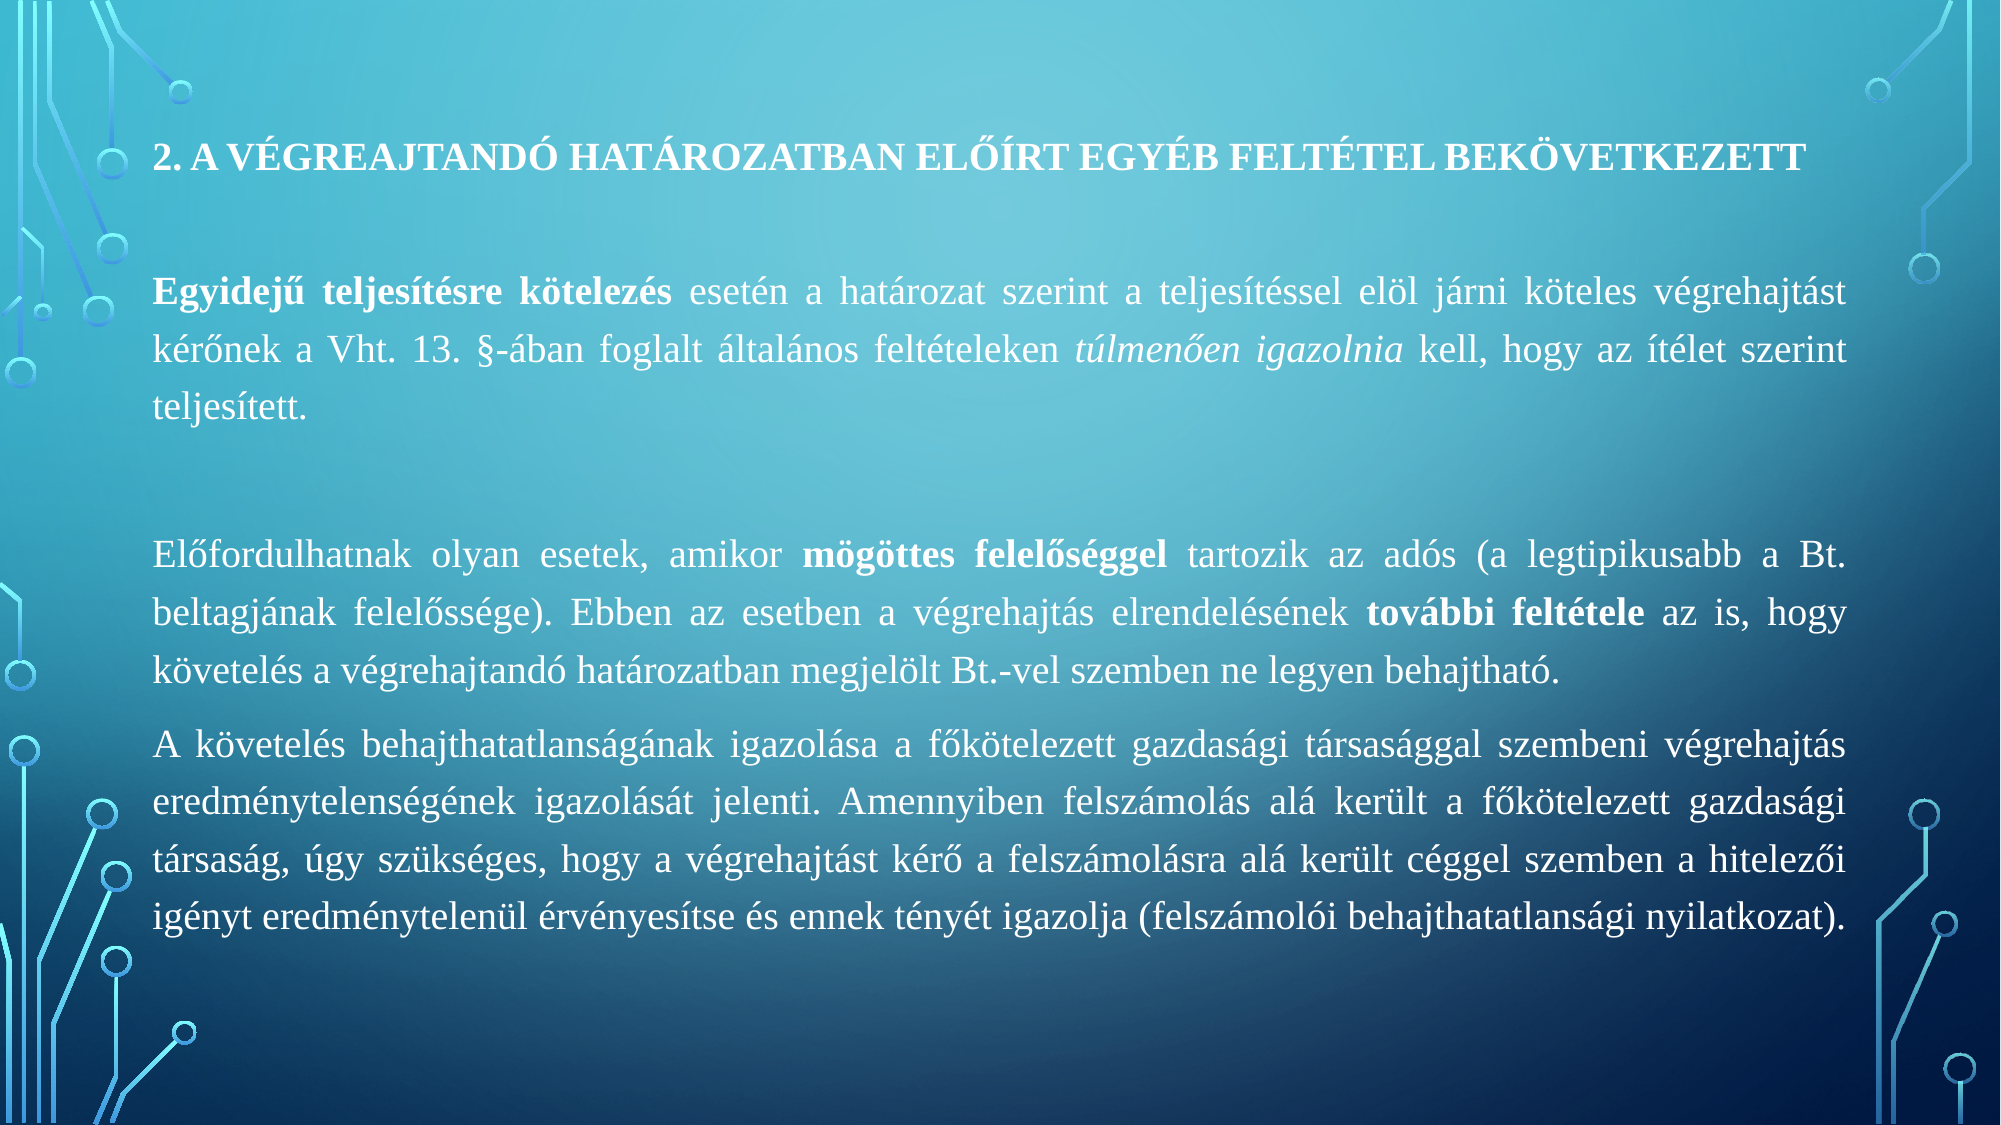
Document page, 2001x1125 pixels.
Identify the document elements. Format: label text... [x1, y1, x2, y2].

list 2. A VÉGREAJTANDÓ HATÁROZATBAN ELŐÍRT EGYÉB FELTÉTEL BEKÖVETKEZETT Egyidejű teljesítésre kötelezés esetén a határozat szerint a teljesítéssel elöl járni köteles végrehajtást kérőnek a Vht. 13. §-ában foglalt általános feltételeken túlmenően igazolnia kell, hogy az ítélet szerint teljesített. Előfordulhatnak olyan esetek, amikor mögöttes felelőséggel tartozik az adós (a legtipikusabb a Bt. beltagjának felelőssége). Ebben az esetben a végrehajtás elrendelésének további feltétele az is, hogy követelés a végrehajtandó határozatban megjelölt Bt.-vel szemben ne legyen behajtható. A követelés behajthatatlanságának igazolása a főkötelezett gazdasági társasággal szembeni végrehajtás eredménytelenségének igazolását jelenti. Amennyiben felszámolás alá került a főkötelezett gazdasági társaság, úgy szükséges, hogy a végrehajtást kérő a felszámolásra alá került céggel szemben a hitelezői igényt eredménytelenül érvényesítse és ennek tényét igazolja (felszámolói behajthatatlansági nyilatkozat). [137, 113, 1863, 1014]
